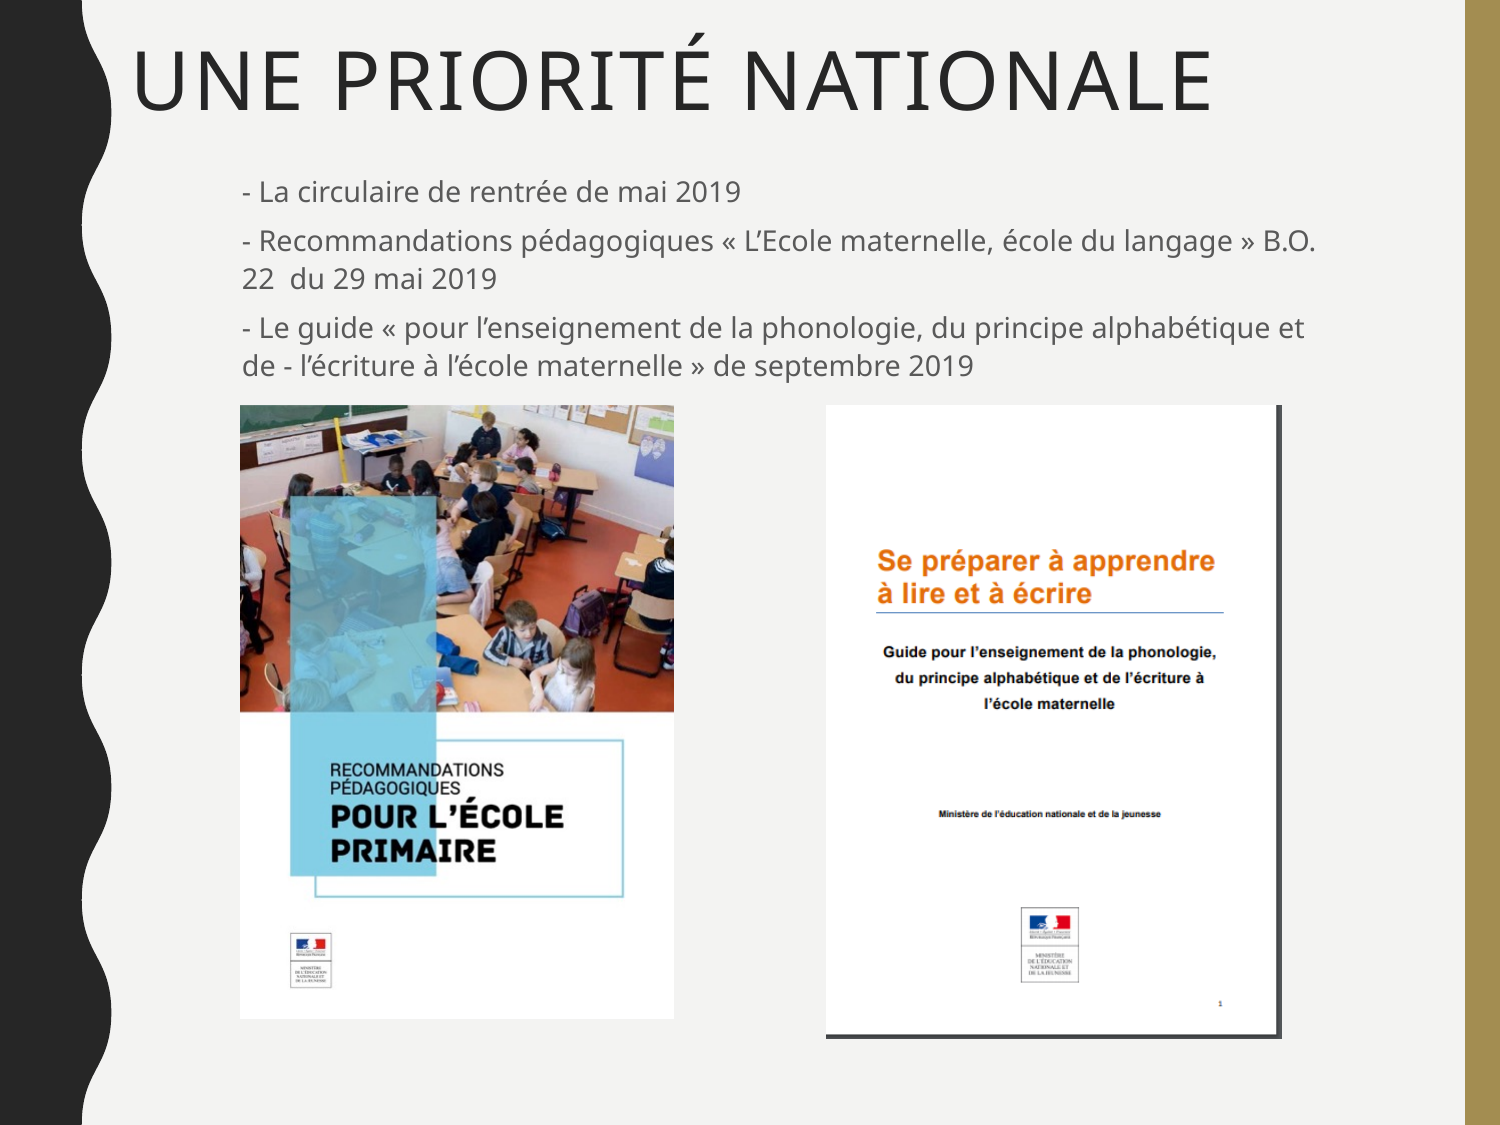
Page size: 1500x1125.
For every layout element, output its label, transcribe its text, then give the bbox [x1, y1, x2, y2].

picture [239, 405, 674, 1020]
picture [826, 405, 1282, 1039]
title Une Priorité nationale [115, 32, 1449, 138]
list - La circulaire de rentrée de mai 2019 - Recommandations pédagogiques « L’Ecole maternelle, école du langage » B.O. 22 du 29 mai 2019 - Le guide « pour l’enseignement de la phonologie, du principe alphabétique et de - l’écriture à l’école maternelle » de septembre 2019 [158, 162, 1342, 392]
